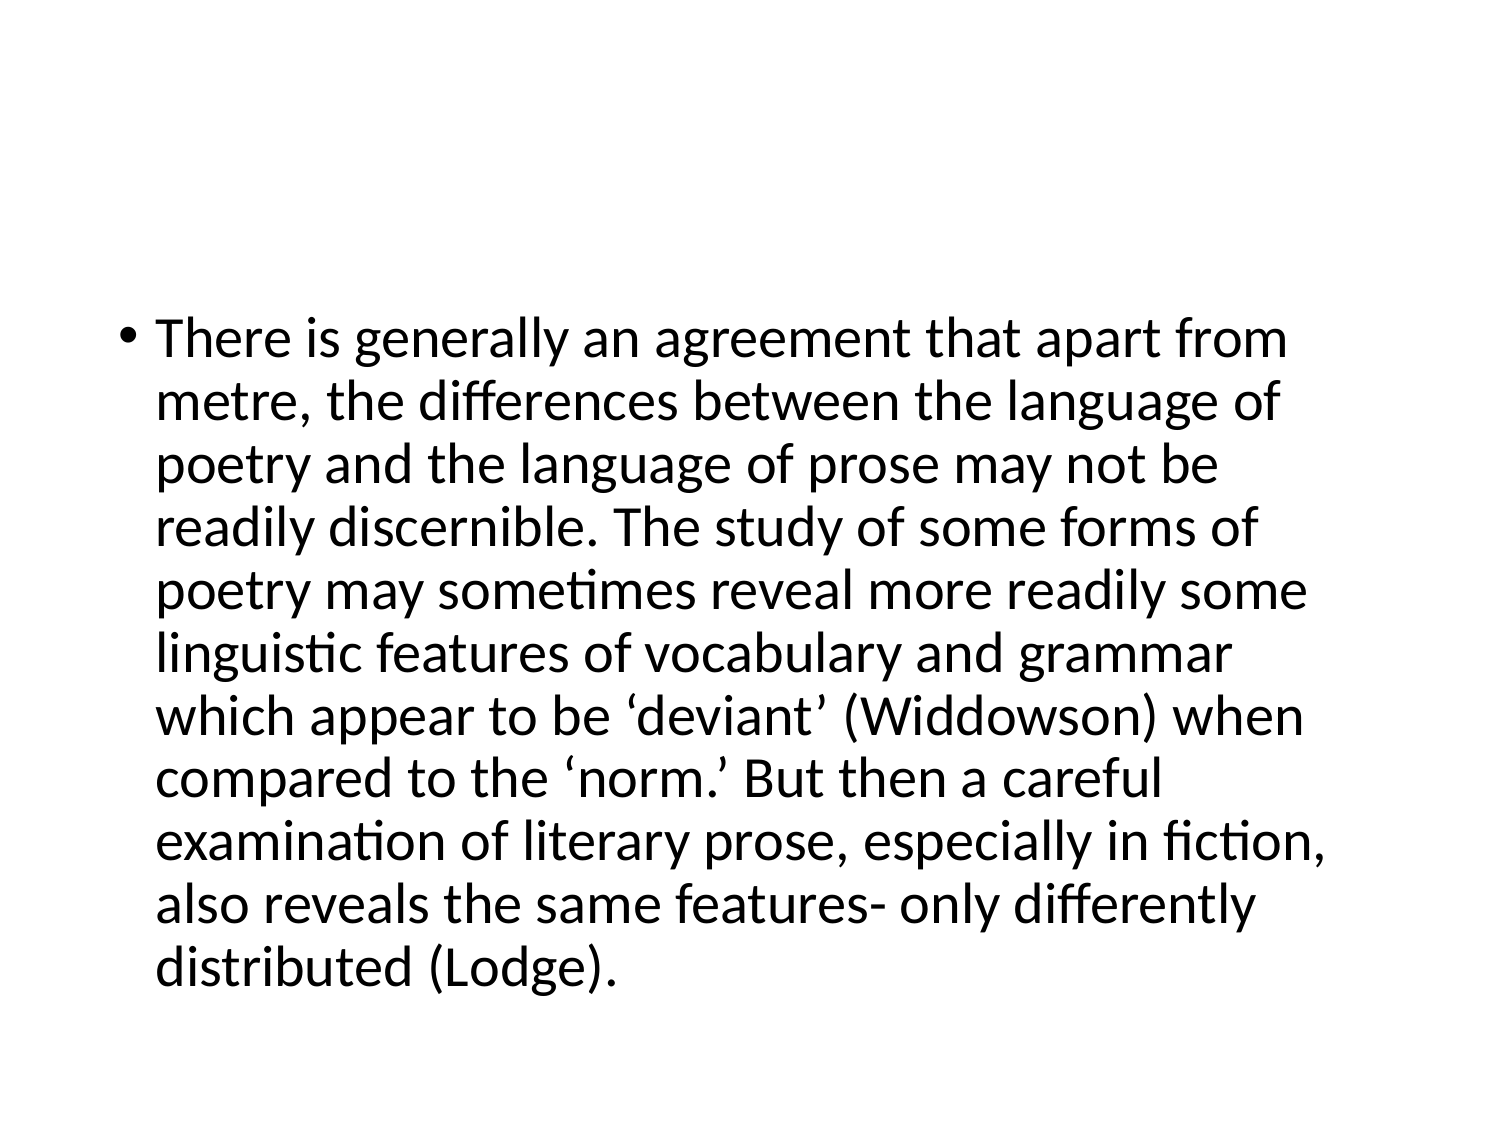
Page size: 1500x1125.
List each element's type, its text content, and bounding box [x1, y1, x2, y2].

list There is generally an agreement that apart from metre, the differences between the language of poetry and the language of prose may not be readily discernible. The study of some forms of poetry may sometimes reveal more readily some linguistic features of vocabulary and grammar which appear to be ‘deviant’ (Widdowson) when compared to the ‘norm.’ But then a careful examination of literary prose, especially in fiction, also reveals the same features- only differently distributed (Lodge). [103, 299, 1397, 1014]
